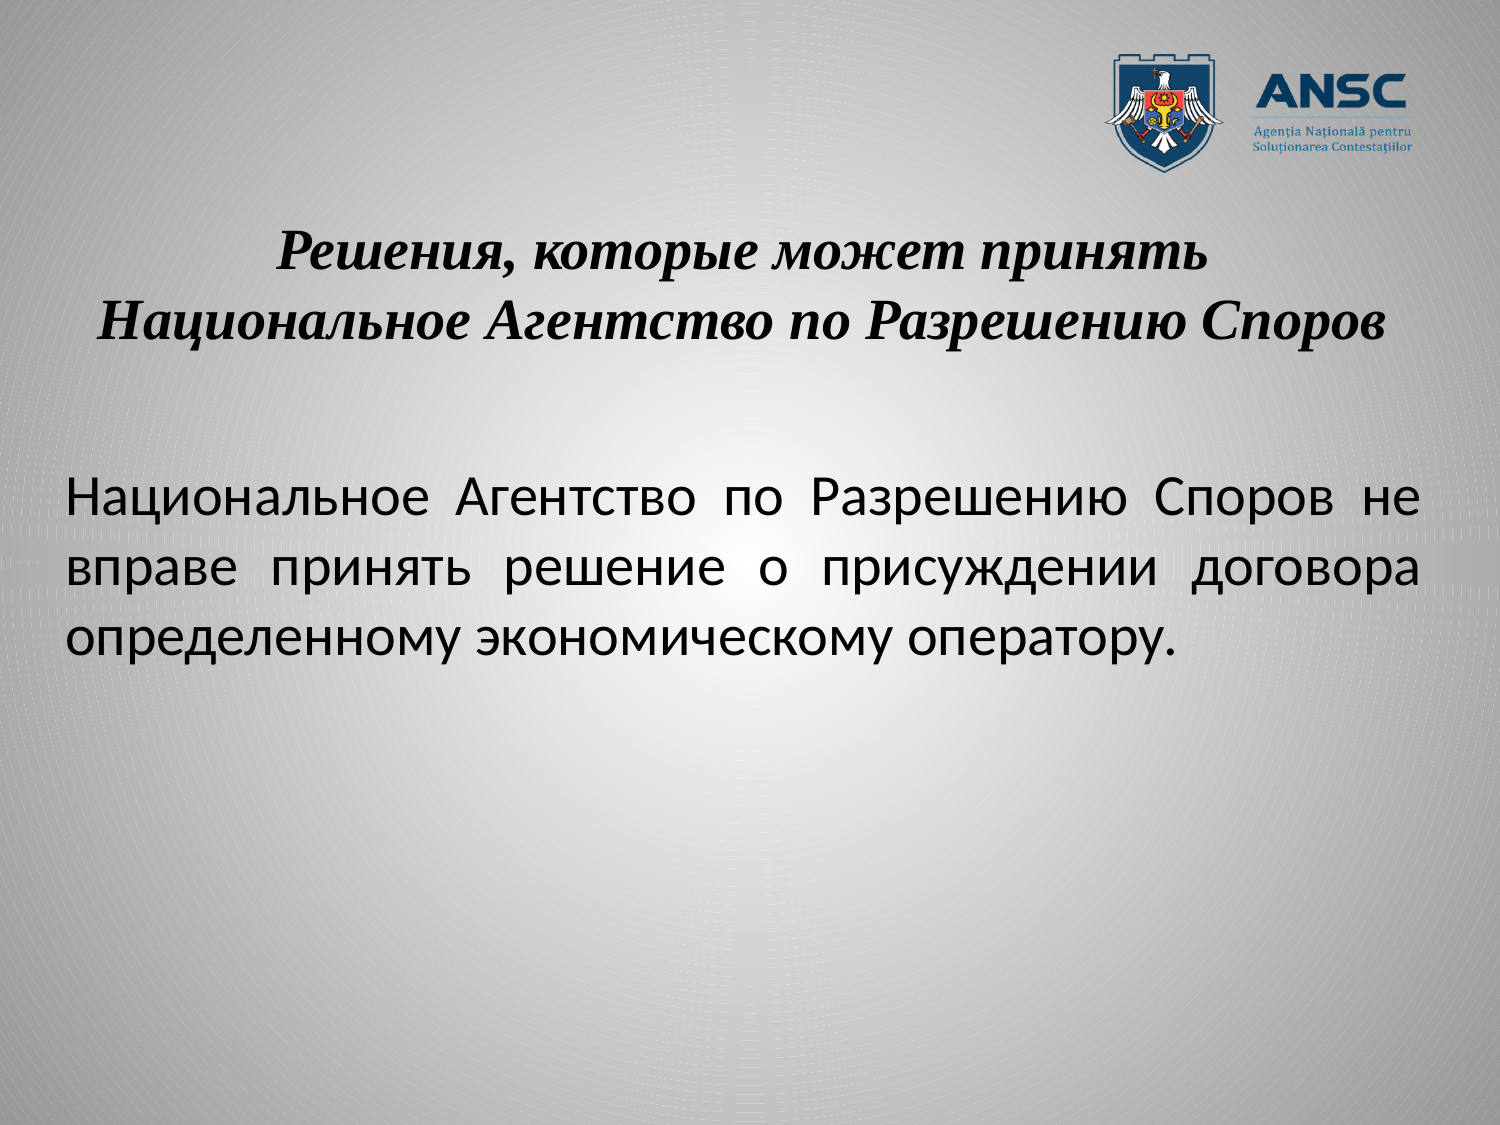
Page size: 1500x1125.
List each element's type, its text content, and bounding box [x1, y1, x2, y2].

list Национальное Агентство по Разрешению Споров не вправе принять решение о присуждении договора определенному экономическому оператору. [50, 450, 1438, 813]
title Решения, которые может принять Национальное Агентство по Разрешению Споров [24, 187, 1475, 375]
picture [1104, 54, 1412, 173]
